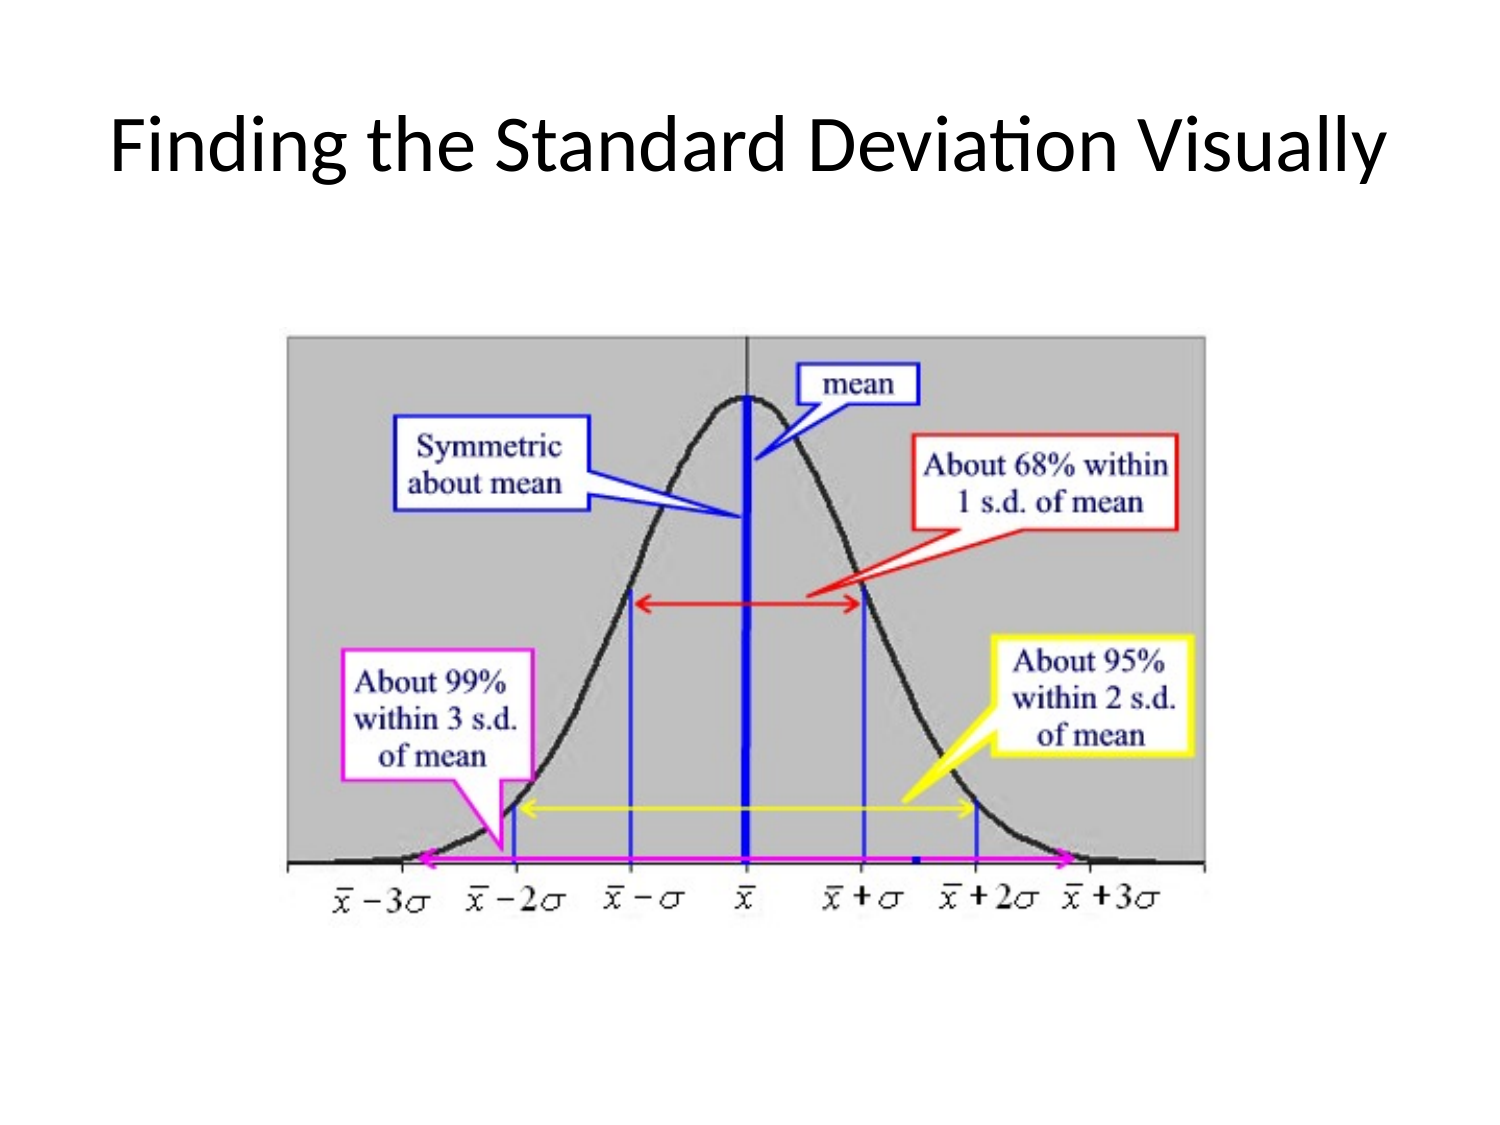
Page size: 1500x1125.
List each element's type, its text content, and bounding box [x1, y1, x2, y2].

picture [278, 327, 1219, 929]
title Finding the Standard Deviation Visually [75, 45, 1425, 233]
